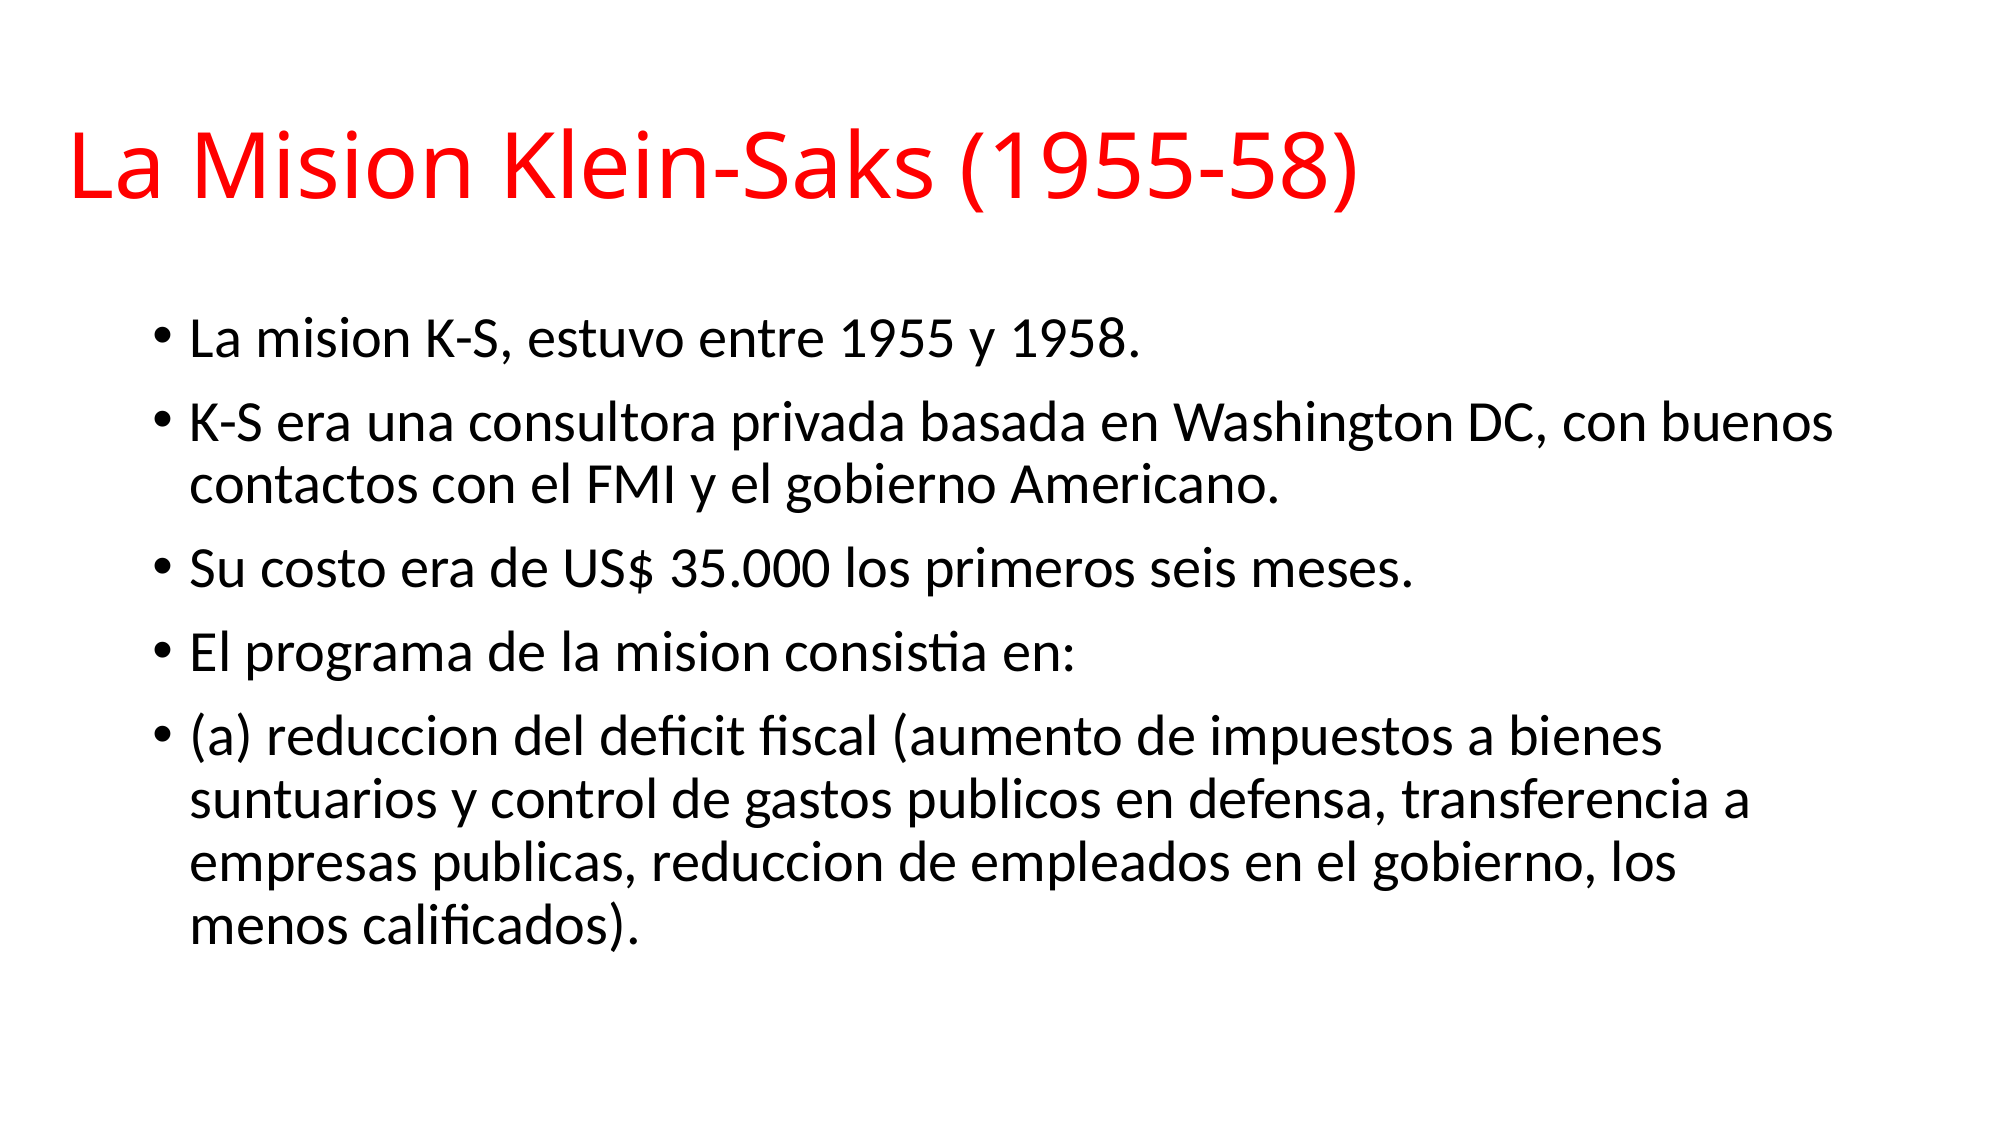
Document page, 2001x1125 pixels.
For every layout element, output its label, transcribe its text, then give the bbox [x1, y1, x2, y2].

list La mision K-S, estuvo entre 1955 y 1958. K-S era una consultora privada basada en Washington DC, con buenos contactos con el FMI y el gobierno Americano. Su costo era de US$ 35.000 los primeros seis meses. El programa de la mision consistia en: (a) reduccion del deficit fiscal (aumento de impuestos a bienes suntuarios y control de gastos publicos en defensa, transferencia a empresas publicas, reduccion de empleados en el gobierno, los menos calificados). [137, 299, 1863, 1014]
title La Mision Klein-Saks (1955-58) [51, 59, 1949, 278]
